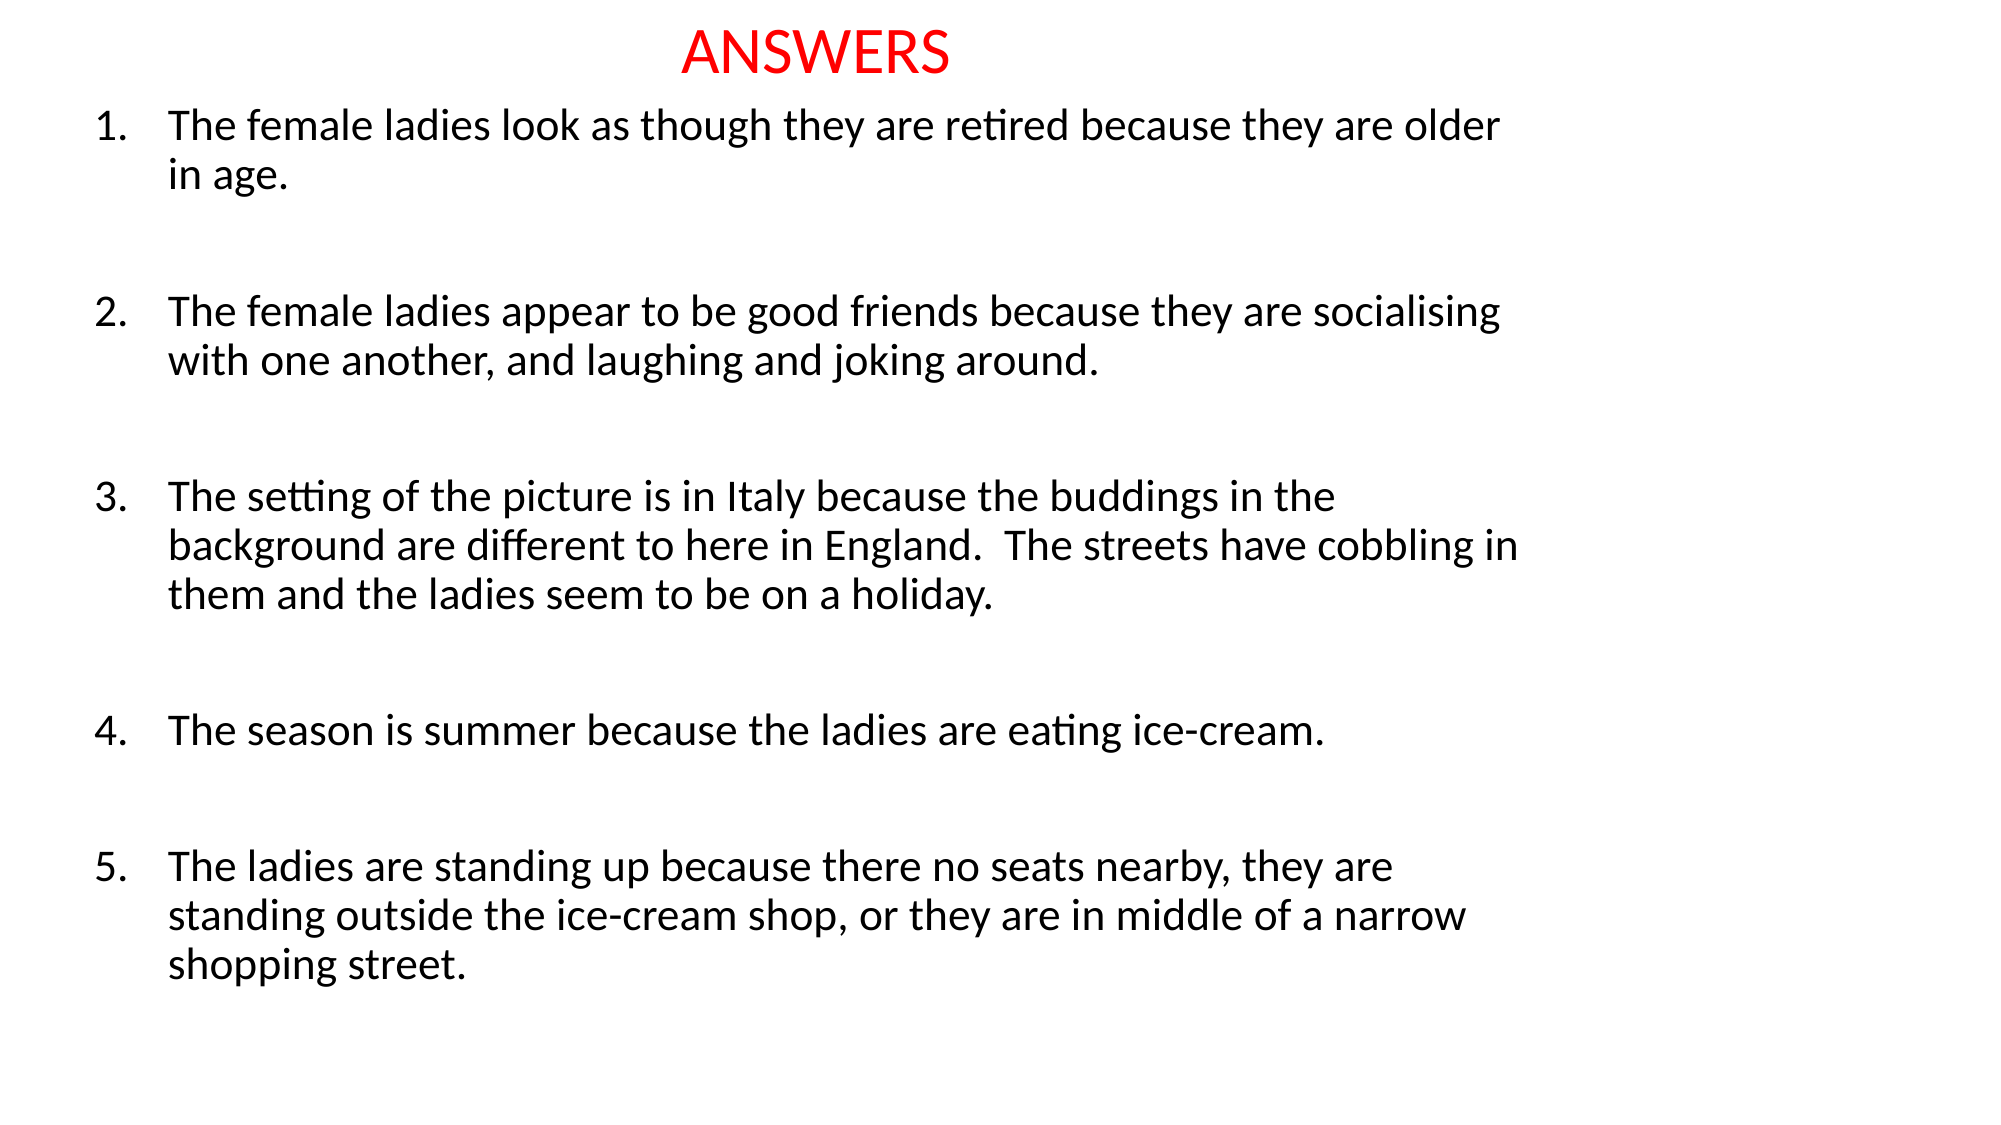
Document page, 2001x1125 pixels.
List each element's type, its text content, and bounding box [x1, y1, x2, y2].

subtitle The female ladies look as though they are retired because they are older in age. The female ladies appear to be good friends because they are socialising with one another, and laughing and joking around. The setting of the picture is in Italy because the buddings in the background are different to here in England. The streets have cobbling in them and the ladies seem to be on a holiday. The season is summer because the ladies are eating ice-cream. The ladies are standing up because there no seats nearby, they are standing outside the ice-cream shop, or they are in middle of a narrow shopping street. [79, 94, 1558, 1001]
text_box ANSWERS [666, 0, 1500, 95]
